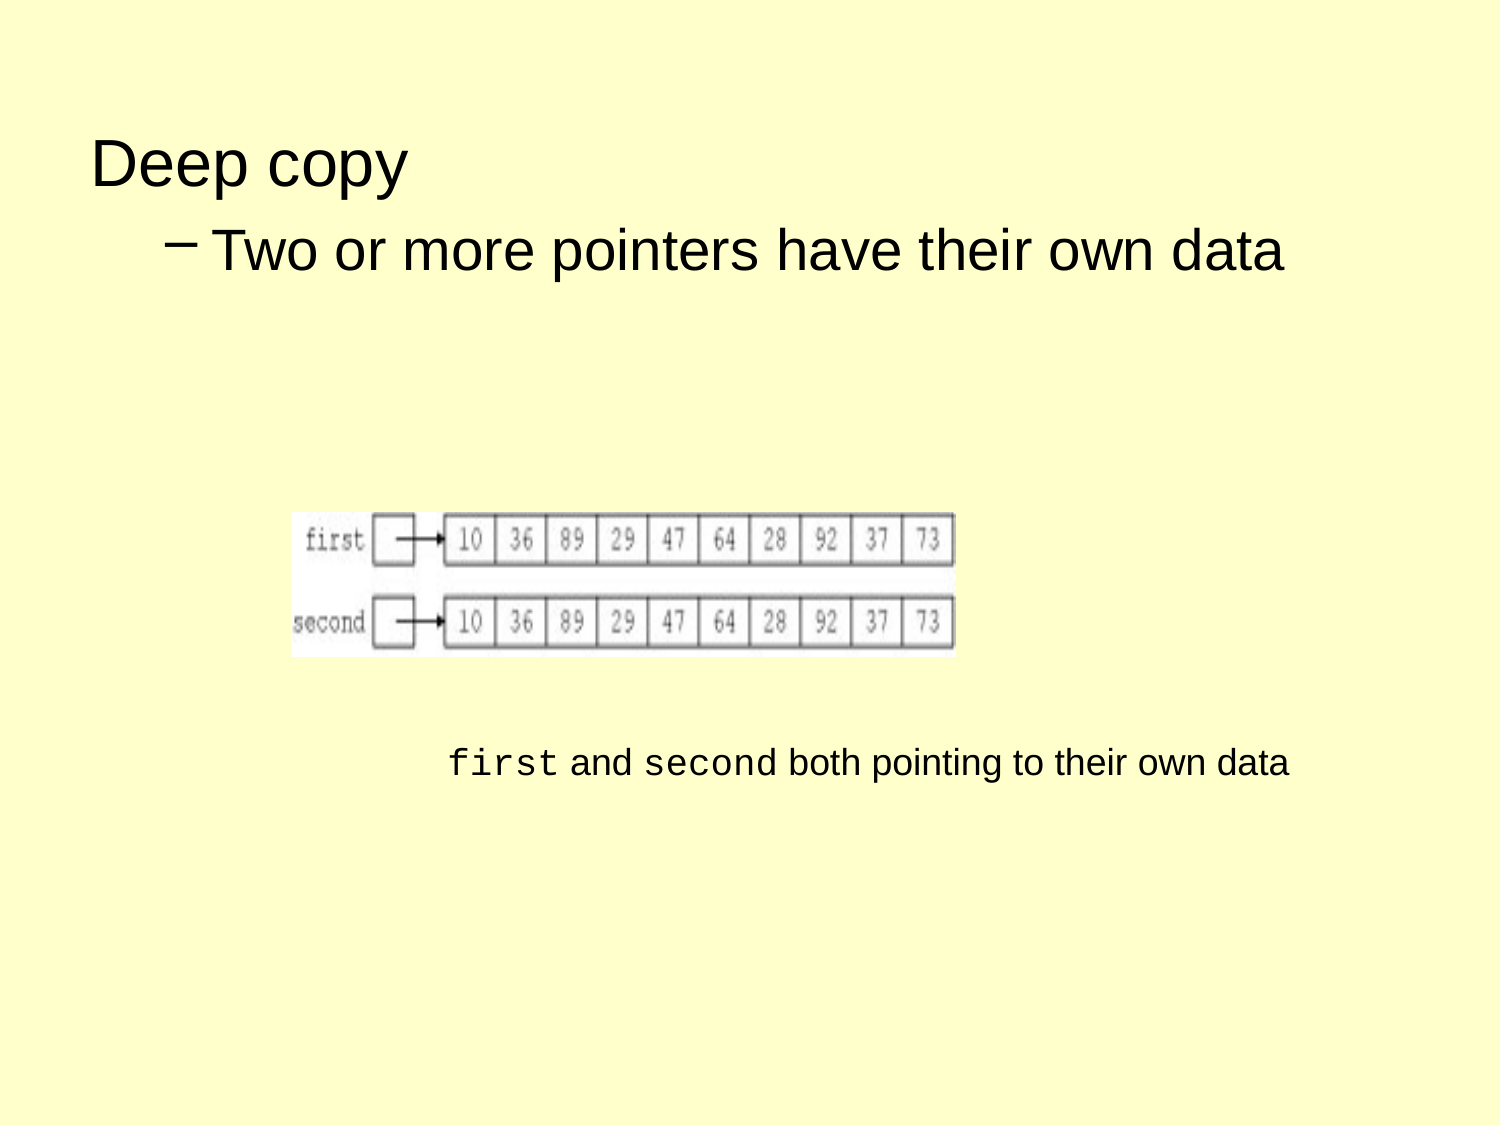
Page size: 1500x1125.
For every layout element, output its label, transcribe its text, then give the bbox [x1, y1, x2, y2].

list Deep copy Two or more pointers have their own data [75, 112, 1425, 400]
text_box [274, 512, 1463, 863]
